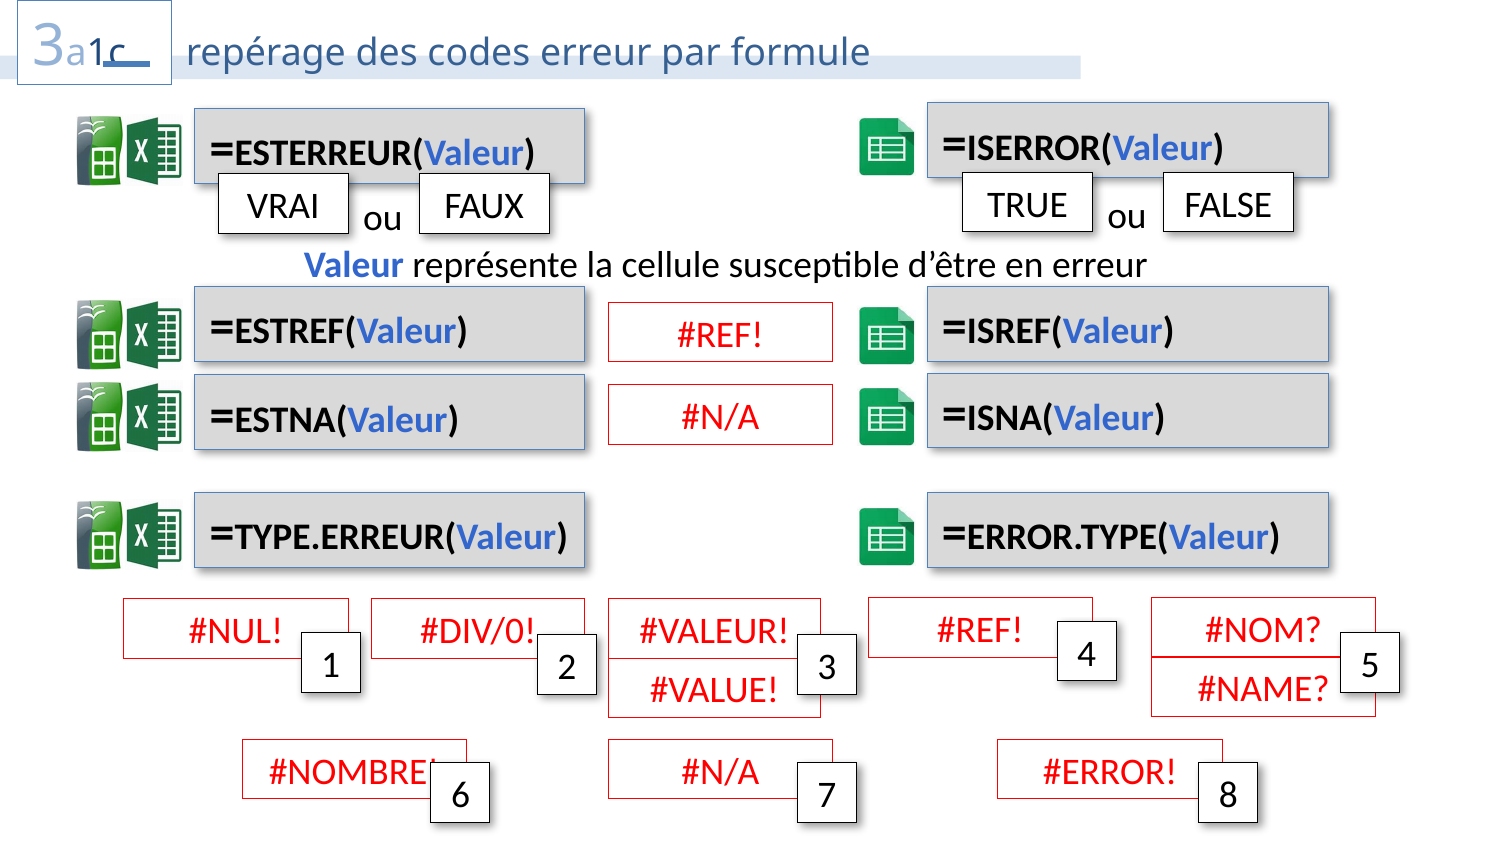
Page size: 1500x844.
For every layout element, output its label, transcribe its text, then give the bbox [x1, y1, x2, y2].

text_box #N/A [608, 384, 833, 445]
picture [76, 380, 184, 453]
text_box #NOMBRE! [242, 739, 467, 799]
text_box =ESTNA(Valeur) [194, 374, 585, 450]
text_box #NAME? [1151, 656, 1376, 717]
text_box FAUX [419, 173, 550, 234]
text_box VRAI [218, 173, 349, 234]
text_box =TYPE.ERREUR(Valeur) [194, 492, 585, 568]
text_box #ERROR! [997, 739, 1223, 799]
picture [76, 114, 184, 186]
text_box =ISERROR(Valeur) [927, 102, 1329, 178]
text_box #VALEUR! [608, 598, 821, 658]
text_box #VALUE! [608, 658, 821, 718]
text_box =ESTREF(Valeur) [194, 293, 585, 362]
text_box ou [1092, 184, 1176, 244]
text_box repérage des codes erreur par formule [172, 20, 1140, 80]
text_box =ISNA(Valeur) [927, 373, 1329, 448]
picture [76, 298, 184, 370]
text_box 6 [430, 762, 490, 823]
text_box 7 [797, 762, 857, 823]
text_box [0, 54, 17, 81]
picture [855, 386, 916, 446]
text_box #DIV/0! [371, 598, 585, 659]
picture [855, 505, 916, 566]
picture [855, 304, 916, 365]
picture [855, 115, 916, 176]
text_box ou [348, 185, 431, 246]
picture [76, 498, 184, 571]
text_box 4 [1057, 621, 1117, 681]
text_box FALSE [1163, 172, 1294, 232]
text_box 3 [797, 634, 857, 695]
text_box =ERROR.TYPE(Valeur) [927, 492, 1329, 568]
text_box #REF! [608, 302, 833, 362]
text_box #REF! [868, 597, 1093, 658]
text_box =ISREF(Valeur) [927, 293, 1329, 362]
text_box TRUE [962, 172, 1093, 232]
text_box #N/A [608, 739, 833, 799]
text_box 2 [537, 634, 597, 695]
text_box 8 [1198, 762, 1258, 823]
text_box 3a1c [17, 0, 172, 85]
text_box 5 [1340, 632, 1400, 693]
text_box Valeur représente la cellule susceptible d’être en erreur [100, 232, 1353, 293]
text_box #NOM? [1151, 597, 1376, 656]
text_box #NUL! [123, 598, 349, 659]
text_box 1 [301, 632, 361, 693]
text_box =ESTERREUR(Valeur) [194, 108, 585, 184]
